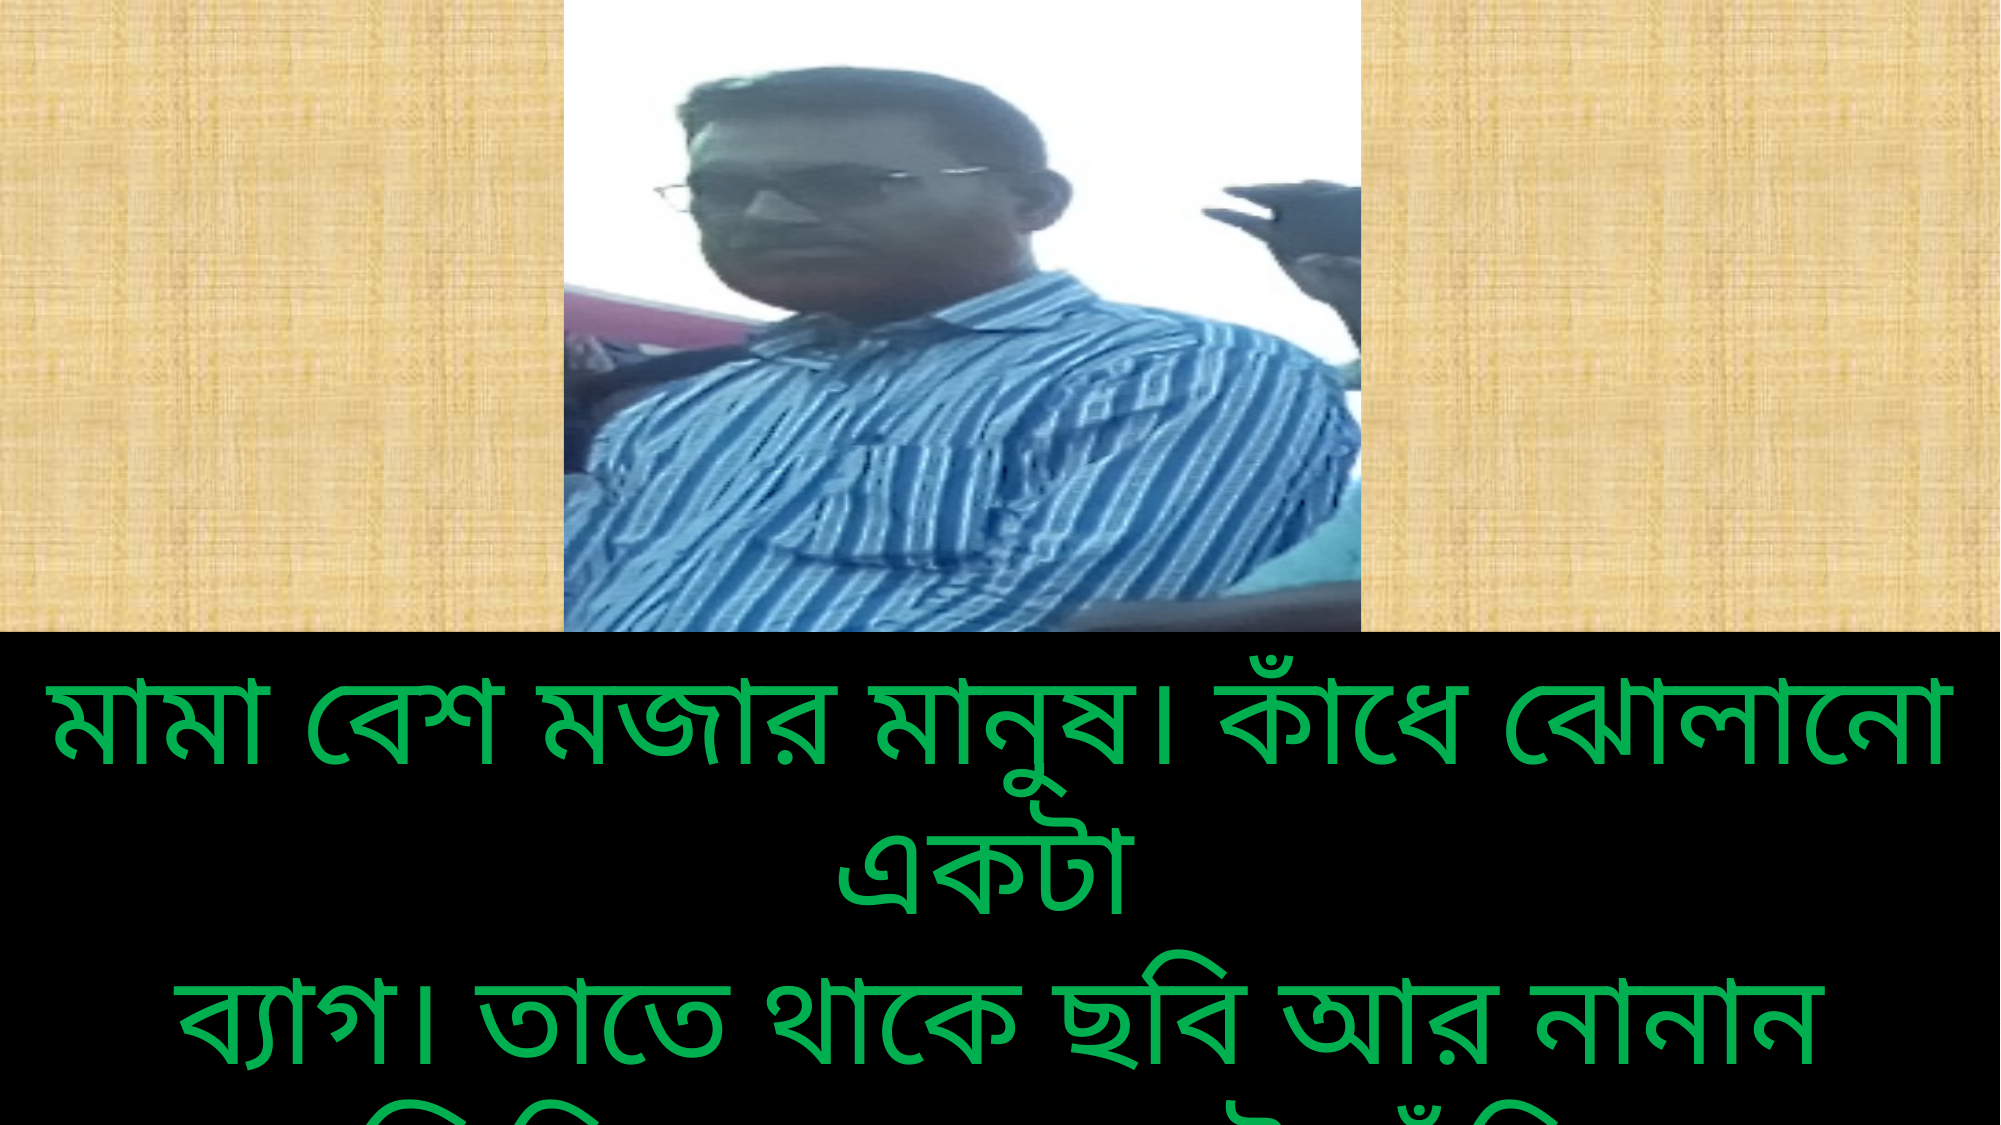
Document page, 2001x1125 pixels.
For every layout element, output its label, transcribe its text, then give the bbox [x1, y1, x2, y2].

picture [0, 0, 2001, 1125]
text_box মামা বেশ মজার মানুষ। কাঁধে ঝোলানো একটা ব্যাগ। তাতে থাকে ছবি আর নানান জিনিস,থাকে একটা বাঁশি। [0, 631, 2000, 1125]
